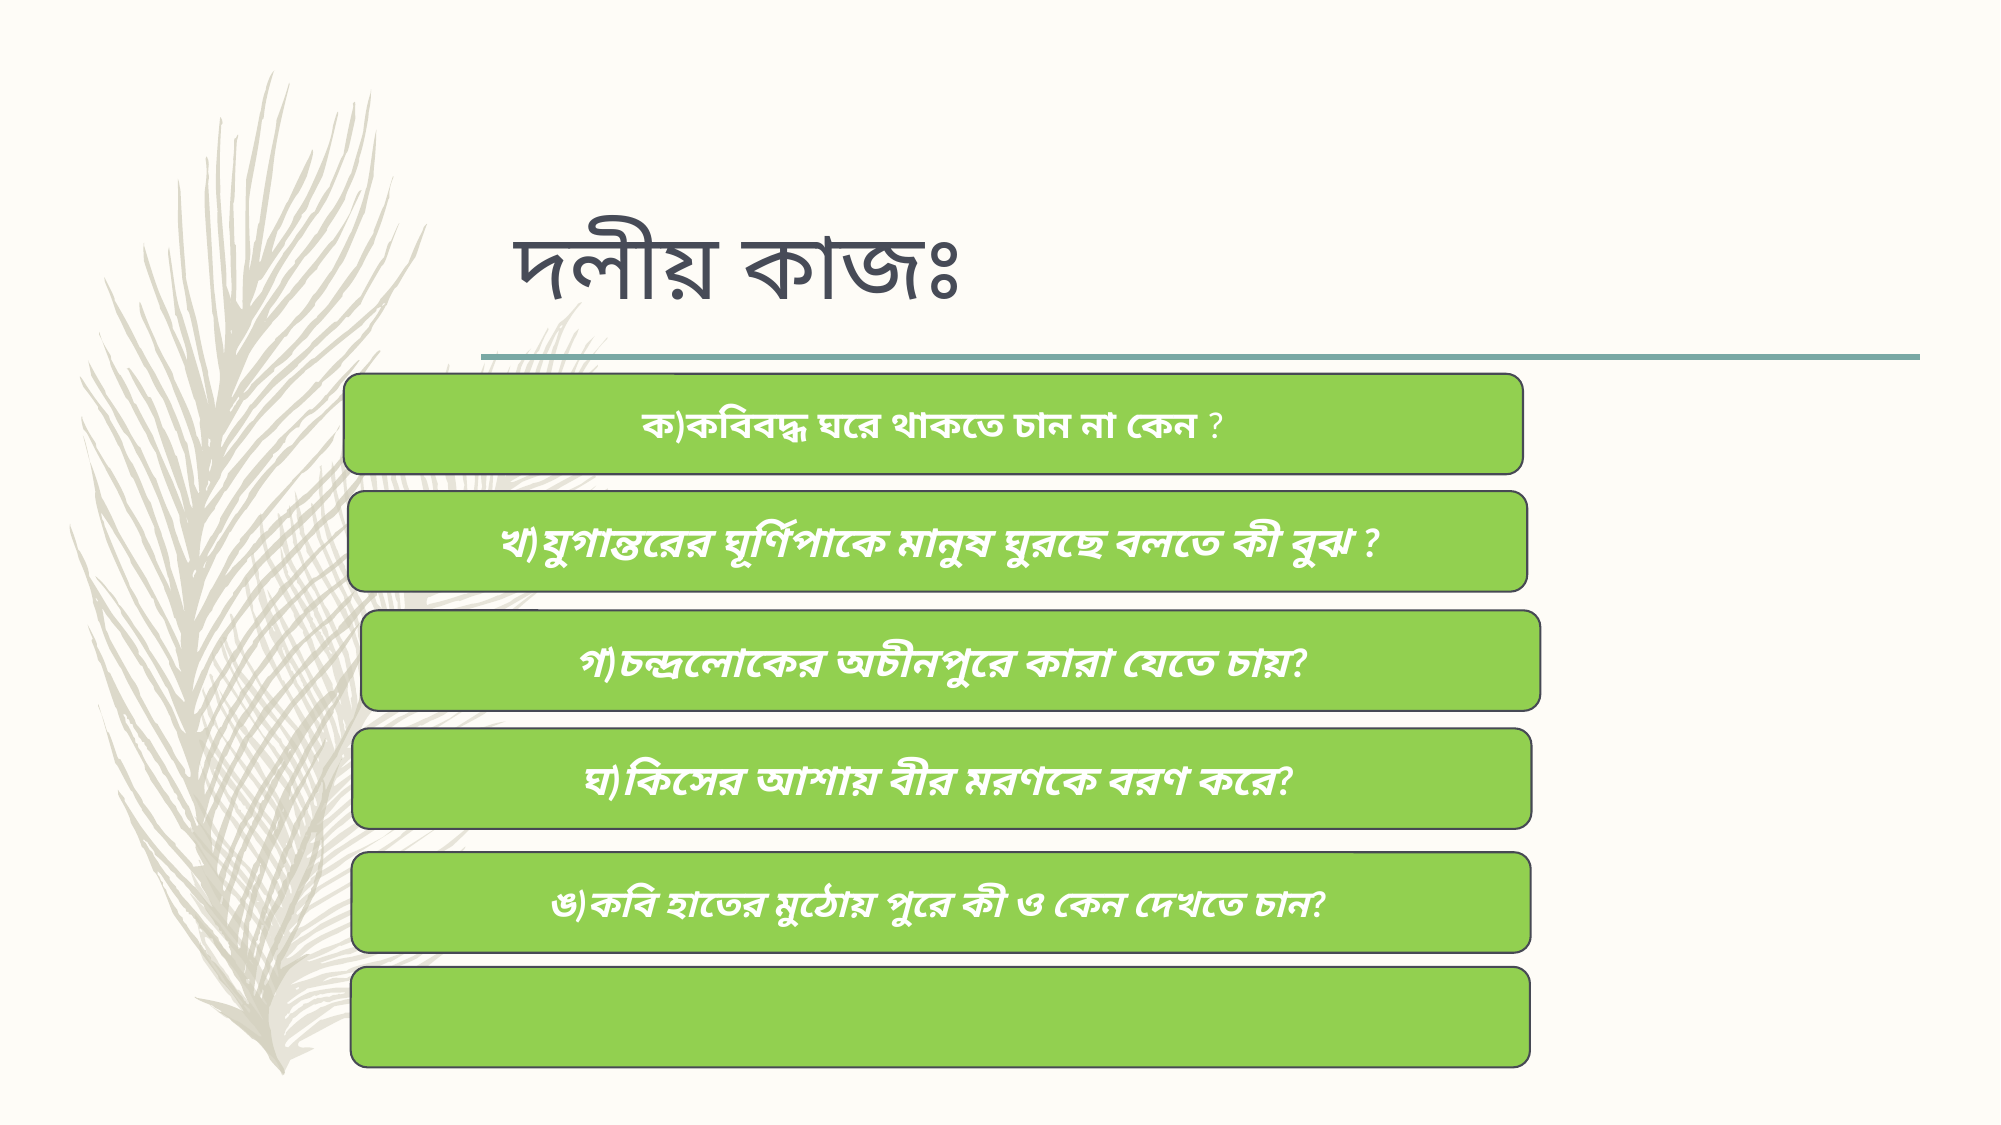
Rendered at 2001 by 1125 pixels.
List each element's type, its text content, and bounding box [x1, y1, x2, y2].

text_box ক)কবিবদ্ধ ঘরে থাকতে চান না কেন ? [342, 372, 1525, 476]
text_box ঘ)কিসের আশায় বীর মরণকে বরণ করে? [351, 727, 1533, 830]
title দলীয় কাজঃ [499, 205, 1939, 334]
text_box খ)যুগান্তরের ঘূর্ণিপাকে মানুষ ঘুরছে বলতে কী বুঝ ? [346, 490, 1529, 593]
text_box [349, 965, 1531, 1069]
text_box ঙ)কবি হাতের মুঠোয় পুরে কী ও কেন দেখতে চান? [350, 851, 1532, 954]
text_box গ)চন্দ্রলোকের অচীনপুরে কারা যেতে চায়? [360, 609, 1542, 712]
